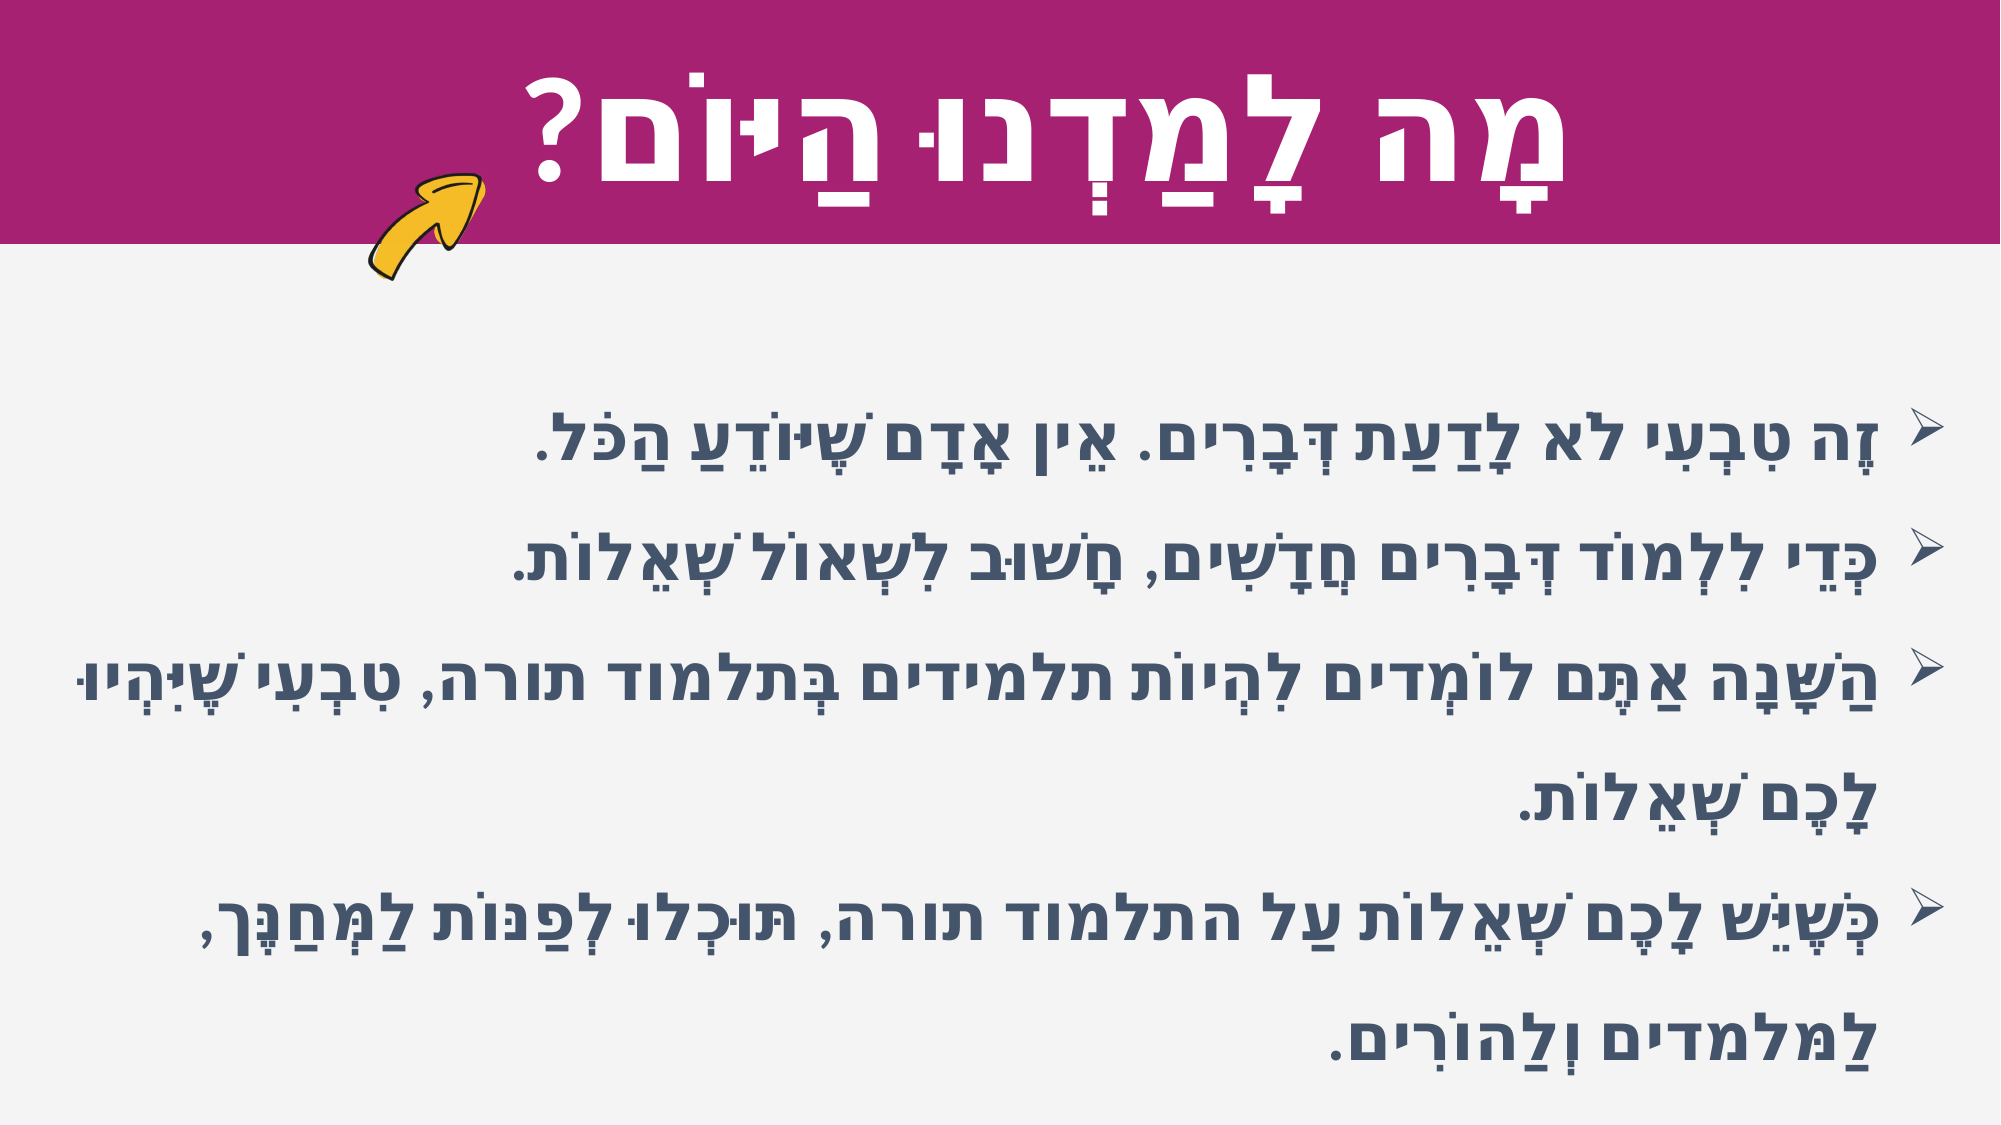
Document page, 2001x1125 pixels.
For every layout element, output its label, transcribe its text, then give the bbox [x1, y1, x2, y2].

picture [363, 148, 492, 301]
list זֶה טִבְעִי לֹא לָדַעַת דְּבָרִים. אֵין אָדָם שֶׁיּוֹדֵעַ הַכֹּל. כְּדֵי לִלְמוֹד דְּבָרִים חֲדָשִׁים, חָשׁוּב לִשְׁאוֹל שְׁאֵלוֹת. הַשָּׁנָה אַתֶּם לוֹמְדים לִהְיוֹת תלמידים בְּתלמוד תורה, טִבְעִי שֶׁיִּהְיוּ לָכֶם שְׁאֵלוֹת. כְּשֶׁיֵּשׁ לָכֶם שְׁאֵלוֹת עַל התלמוד תורה, תּוּכְלוּ לְפַנּוֹת לַמְּחַנֶּך, לַמּלמדים וְלַהוֹרִים. [0, 346, 1973, 925]
